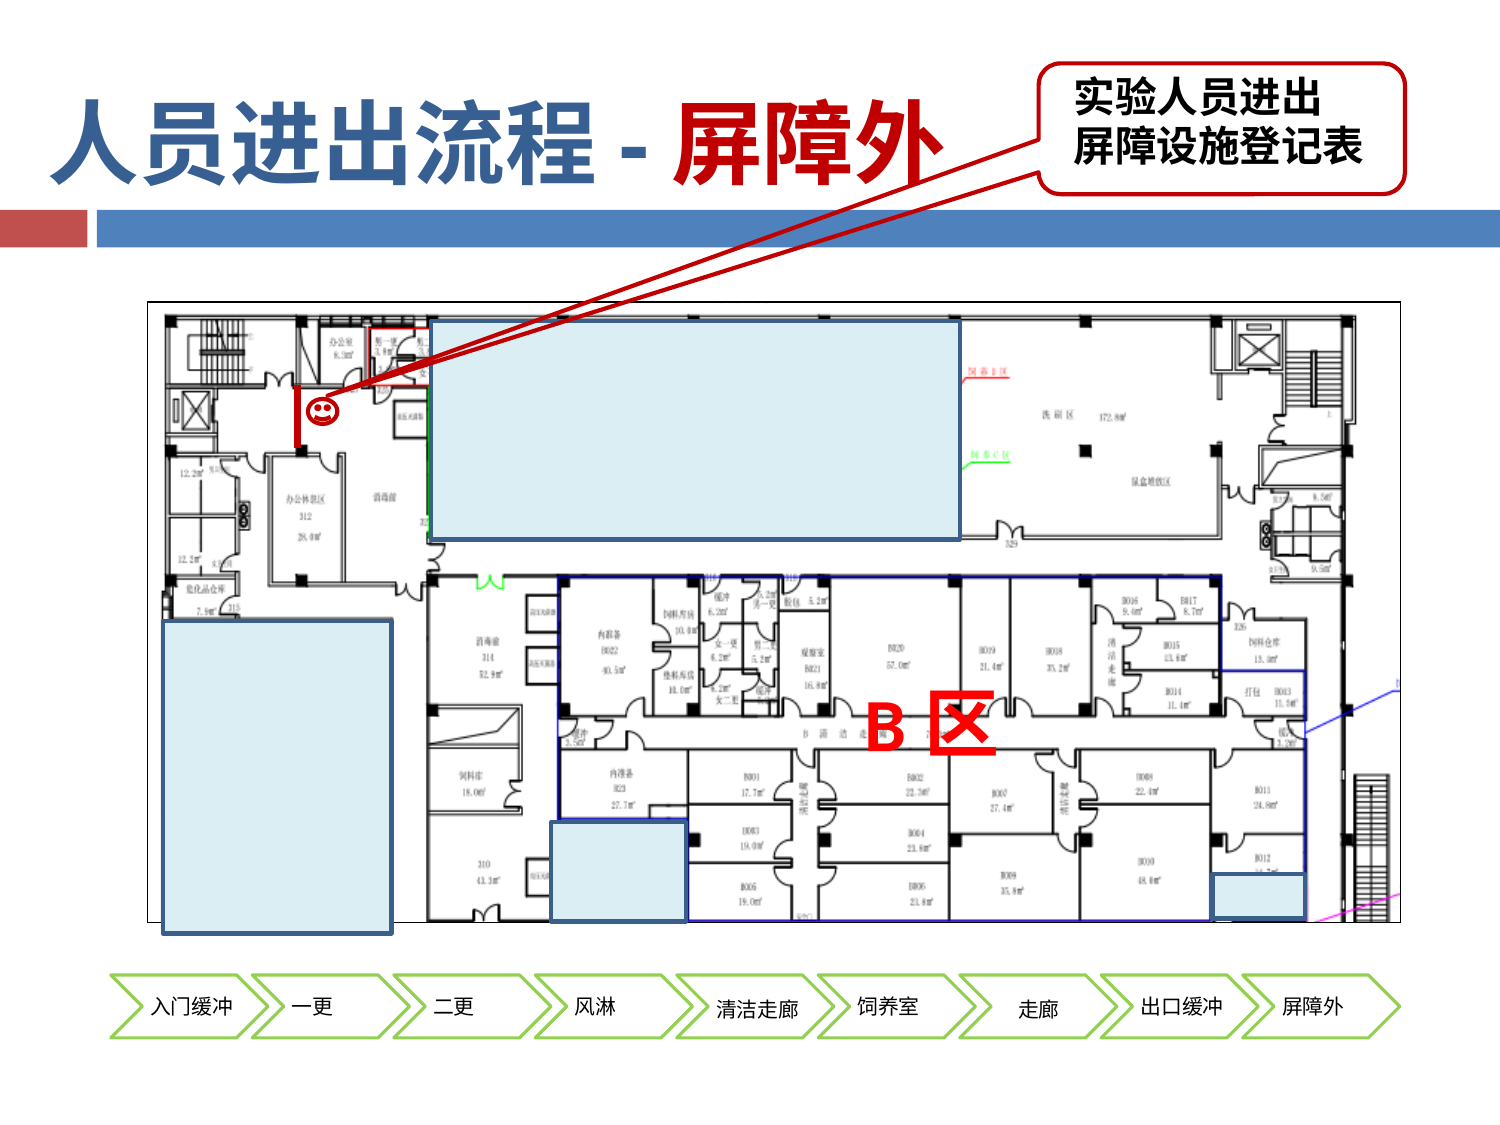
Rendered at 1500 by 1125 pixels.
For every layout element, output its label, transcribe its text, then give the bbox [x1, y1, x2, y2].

text_box 实验人员进出 屏障设施登记表 [1056, 63, 1419, 228]
text_box [584, 61, 1408, 301]
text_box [110, 974, 1401, 1039]
picture [147, 302, 1401, 922]
text_box 人员进出流程-屏障外 [38, 26, 1349, 197]
text_box [161, 929, 394, 936]
